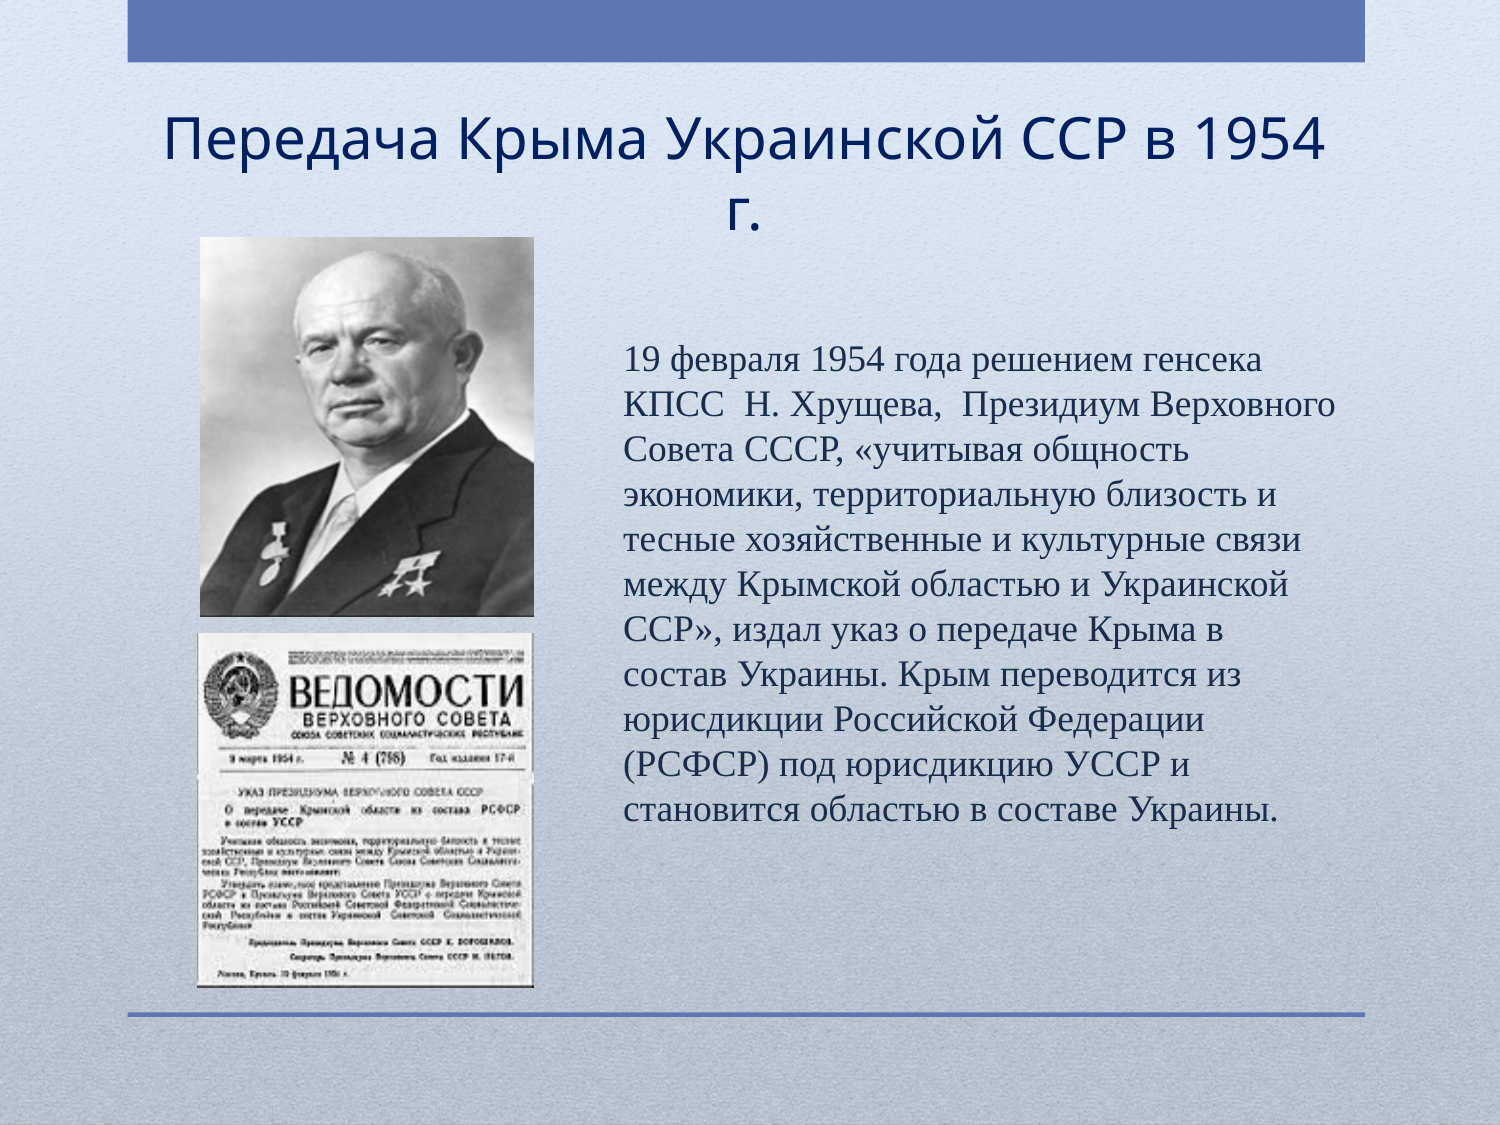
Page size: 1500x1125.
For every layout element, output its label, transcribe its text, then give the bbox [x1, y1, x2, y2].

text_box 19 февраля 1954 года решением генсека КПСС Н. Хрущева, Президиум Верховного Совета СССР, «учитывая общность экономики, территориальную близость и тесные хозяйственные и культурные связи между Крымской областью и Украинской ССР», издал указ о передаче Крыма в состав Украины. Крым переводится из юрисдикции Российской Федерации (РСФСР) под юрисдикцию УССР и становится областью в составе Украины. [608, 326, 1353, 836]
picture [196, 632, 535, 989]
text_box Передача Крыма Украинской ССР в 1954 г. [123, 94, 1365, 249]
picture [199, 236, 535, 618]
